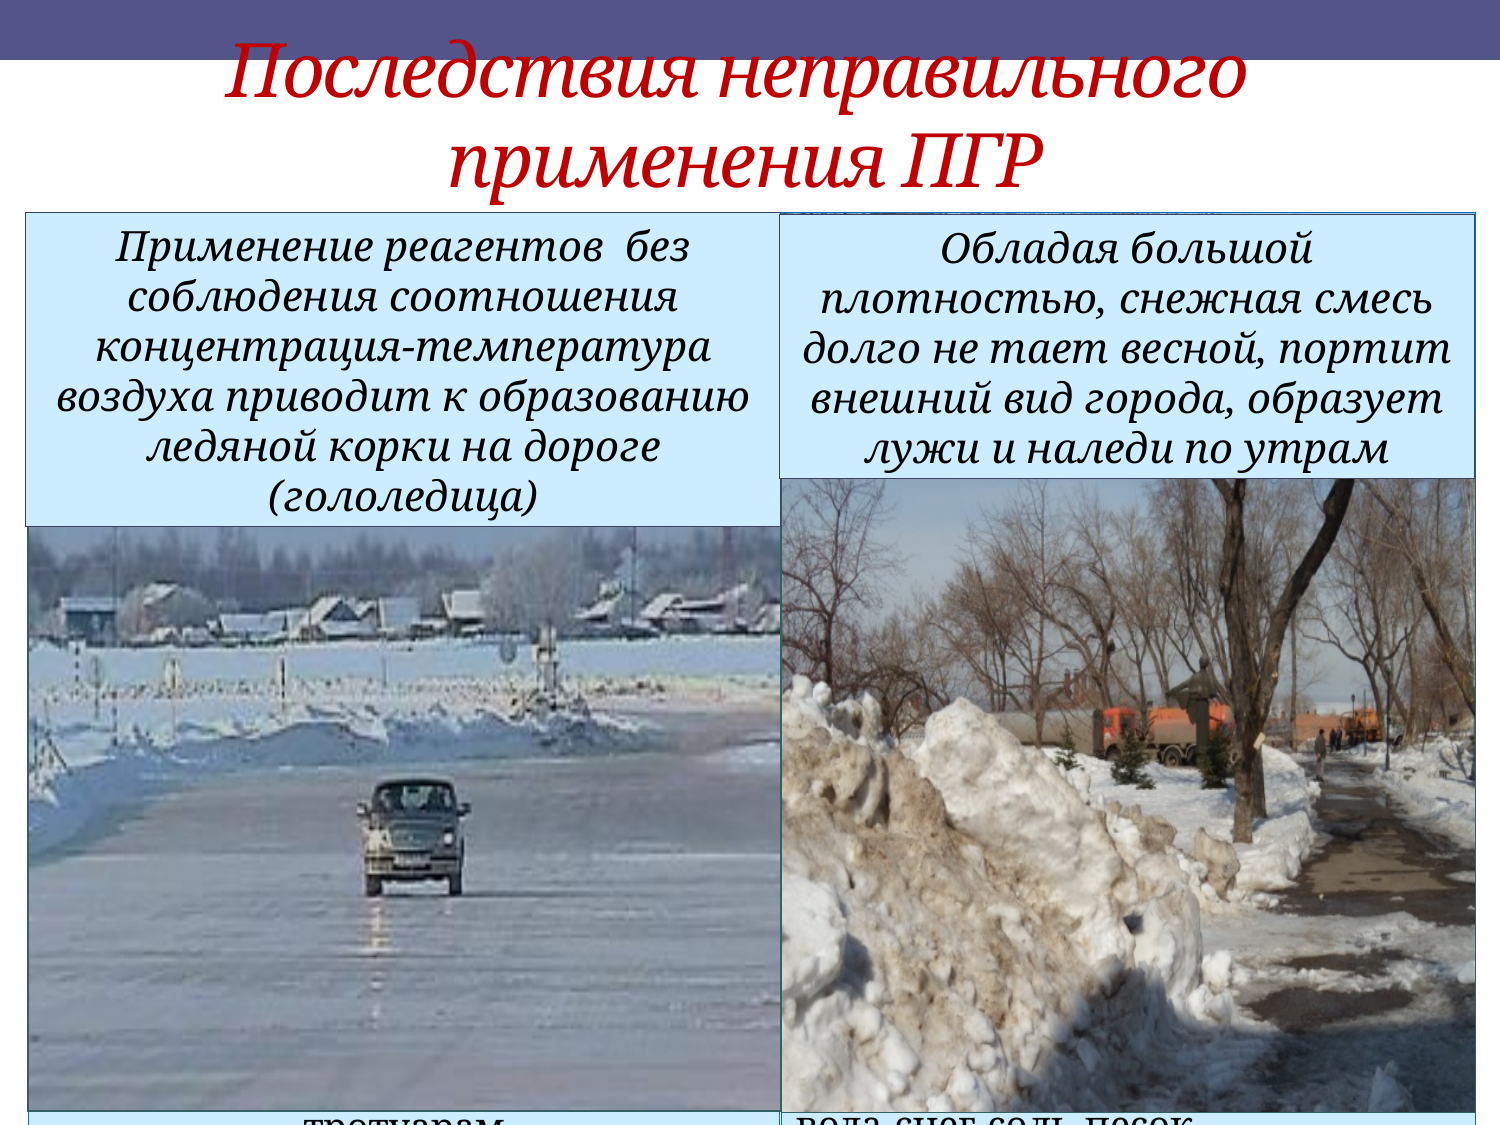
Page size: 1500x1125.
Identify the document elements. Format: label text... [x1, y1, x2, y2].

text_box Глыбы не убранной вовремя смеси льда и ПГР засоряют ливневые стоки, мешают свободно перемещаться по тротуарам [28, 1117, 780, 1125]
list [29, 212, 779, 407]
title Последствия неправильного применения ПГР [17, 30, 1475, 194]
text_box Применение реагентов без удаления подтаявшего снега, превращает покрытие в смесь вода-снег-соль-песок [781, 1120, 1476, 1125]
picture [28, 212, 1476, 1113]
